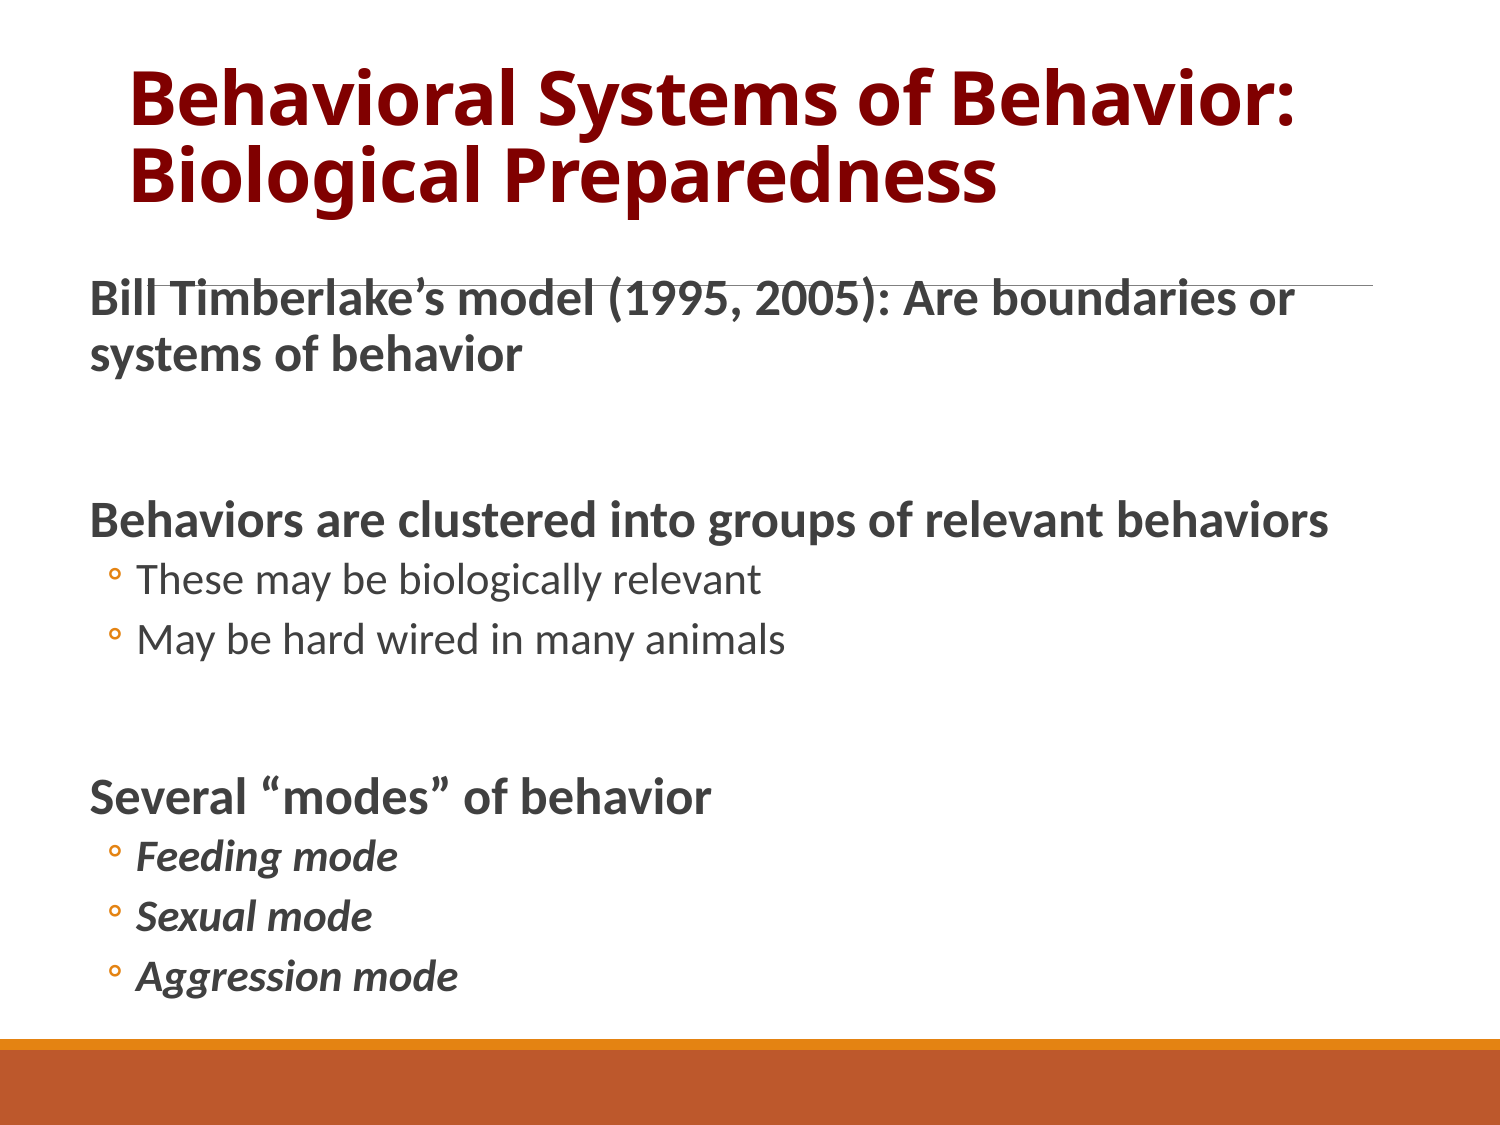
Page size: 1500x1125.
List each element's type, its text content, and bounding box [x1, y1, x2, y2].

title Behavioral Systems of Behavior: Biological Preparedness [112, 37, 1500, 225]
list Bill Timberlake’s model (1995, 2005): Are boundaries or systems of behavior Behaviors are clustered into groups of relevant behaviors These may be biologically relevant May be hard wired in many animals Several “modes” of behavior Feeding mode Sexual mode Aggression mode [75, 262, 1425, 1013]
